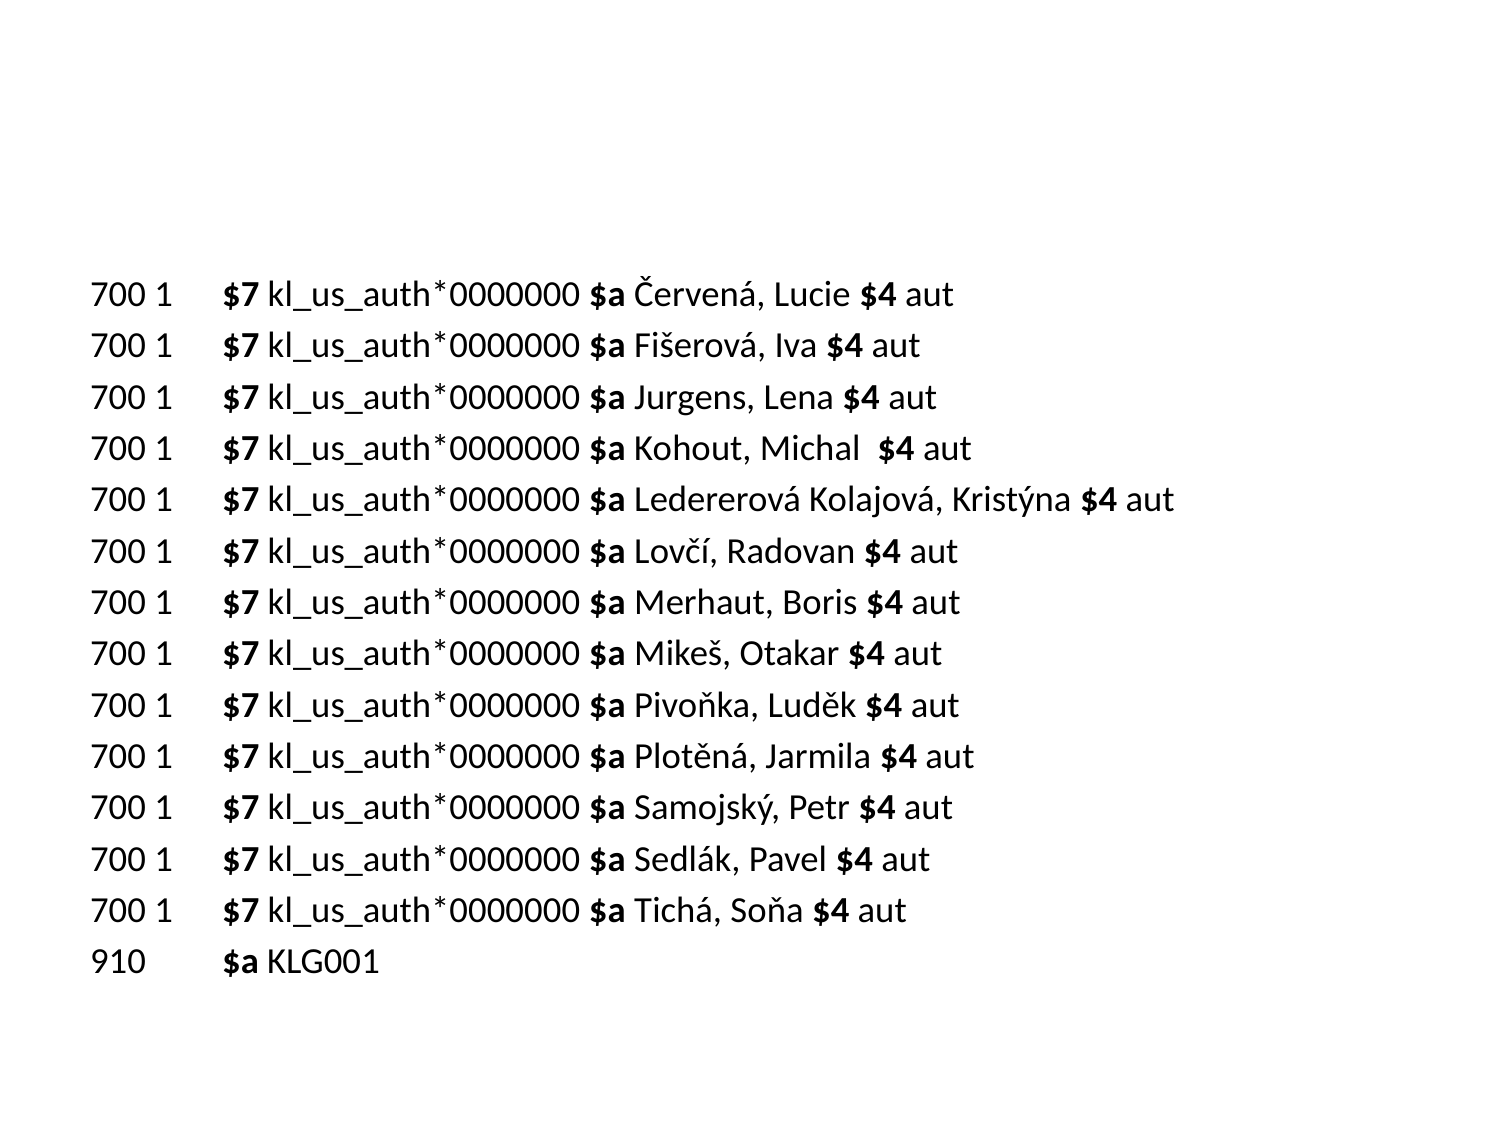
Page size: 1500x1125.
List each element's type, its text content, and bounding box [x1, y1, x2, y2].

list 700 1 $7 kl_us_auth*0000000 $a Červená, Lucie $4 aut 700 1 $7 kl_us_auth*0000000 $a Fišerová, Iva $4 aut 700 1 $7 kl_us_auth*0000000 $a Jurgens, Lena $4 aut 700 1 $7 kl_us_auth*0000000 $a Kohout, Michal $4 aut 700 1 $7 kl_us_auth*0000000 $a Ledererová Kolajová, Kristýna $4 aut 700 1 $7 kl_us_auth*0000000 $a Lovčí, Radovan $4 aut 700 1 $7 kl_us_auth*0000000 $a Merhaut, Boris $4 aut 700 1 $7 kl_us_auth*0000000 $a Mikeš, Otakar $4 aut 700 1 $7 kl_us_auth*0000000 $a Pivoňka, Luděk $4 aut 700 1 $7 kl_us_auth*0000000 $a Plotěná, Jarmila $4 aut 700 1 $7 kl_us_auth*0000000 $a Samojský, Petr $4 aut 700 1 $7 kl_us_auth*0000000 $a Sedlák, Pavel $4 aut 700 1 $7 kl_us_auth*0000000 $a Tichá, Soňa $4 aut 910 $a KLG001 [75, 262, 1425, 1005]
